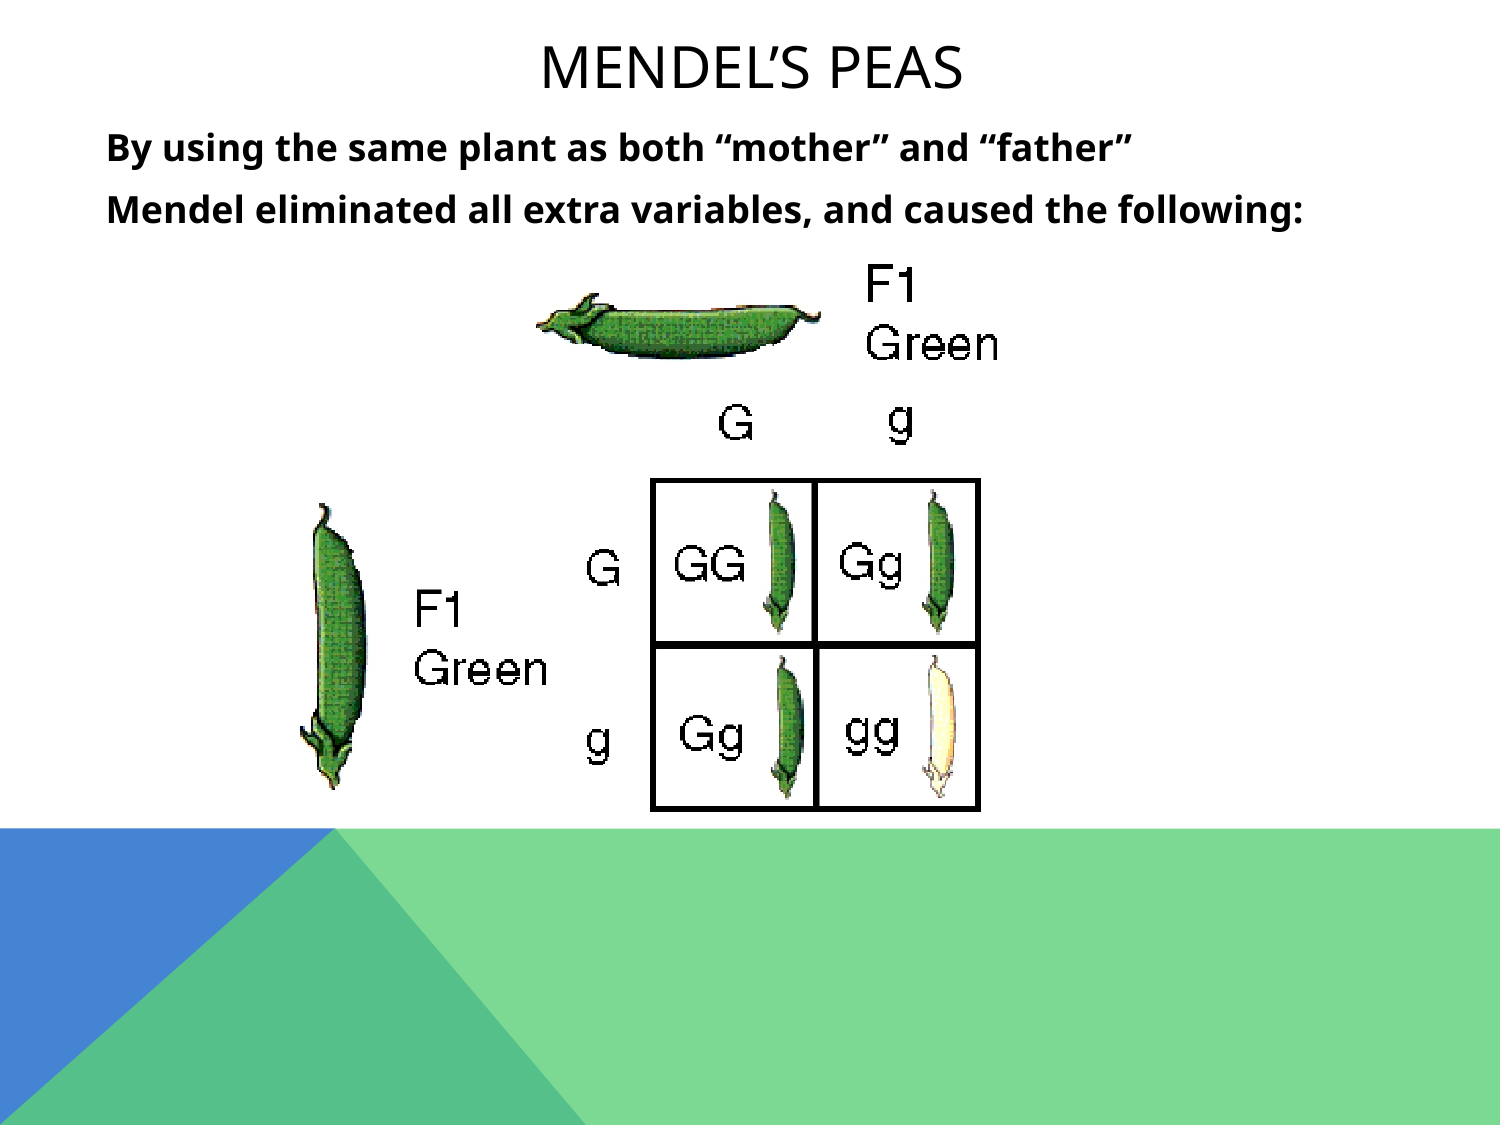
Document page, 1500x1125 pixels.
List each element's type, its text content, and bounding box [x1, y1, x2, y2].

list By using the same plant as both “mother” and “father” Mendel eliminated all extra variables, and caused the following: [90, 116, 1325, 704]
picture [292, 256, 1001, 812]
title Mendel’s peas [135, 20, 1369, 111]
